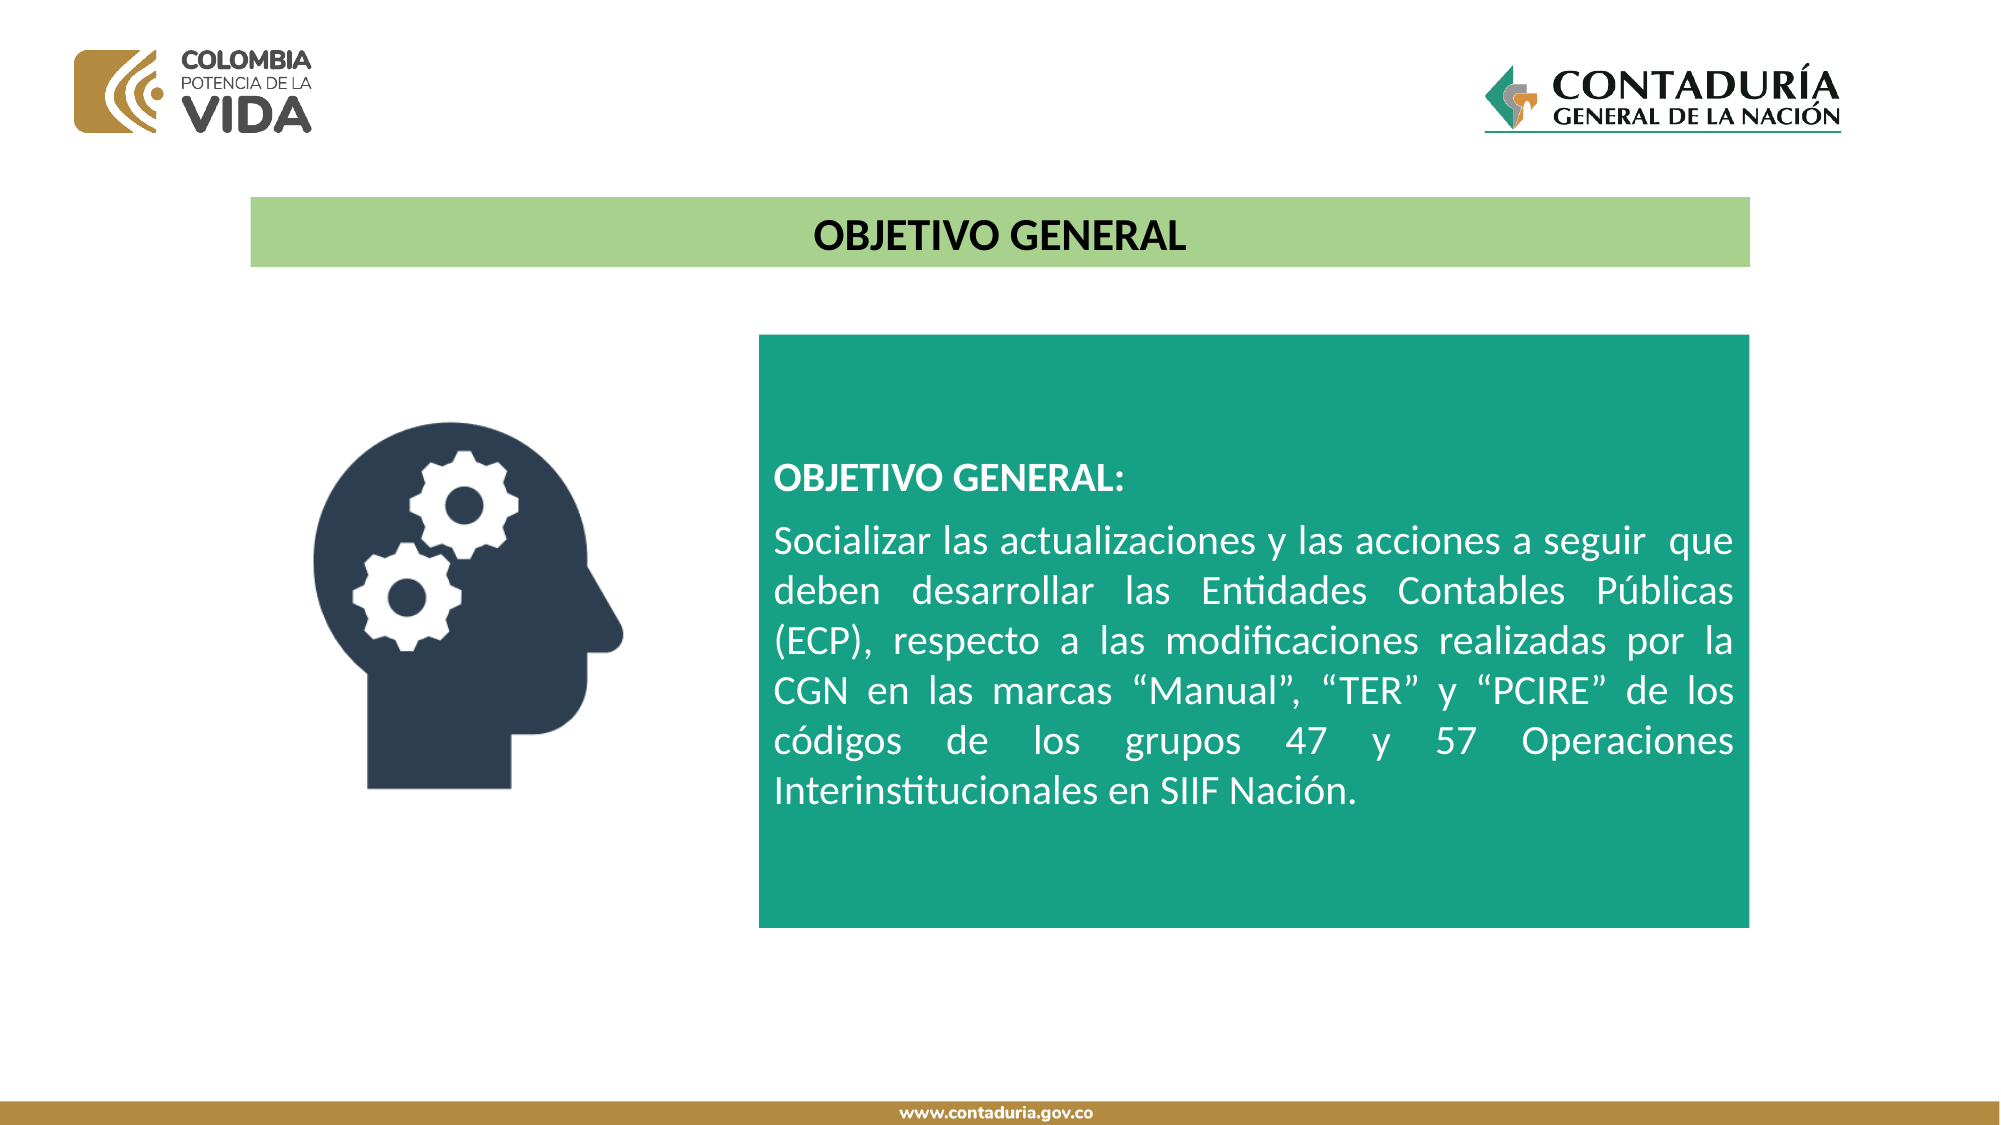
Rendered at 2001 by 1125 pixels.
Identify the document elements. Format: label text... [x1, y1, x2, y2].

text_box OBJETIVO GENERAL: Socializar las actualizaciones y las acciones a seguir que deben desarrollar las Entidades Contables Públicas (ECP), respecto a las modificaciones realizadas por la CGN en las marcas “Manual”, “TER” y “PCIRE” de los códigos de los grupos 47 y 57 Operaciones Interinstitucionales en SIIF Nación. [759, 334, 1750, 928]
picture [0, 0, 2000, 1125]
text_box OBJETIVO GENERAL [250, 197, 1750, 267]
